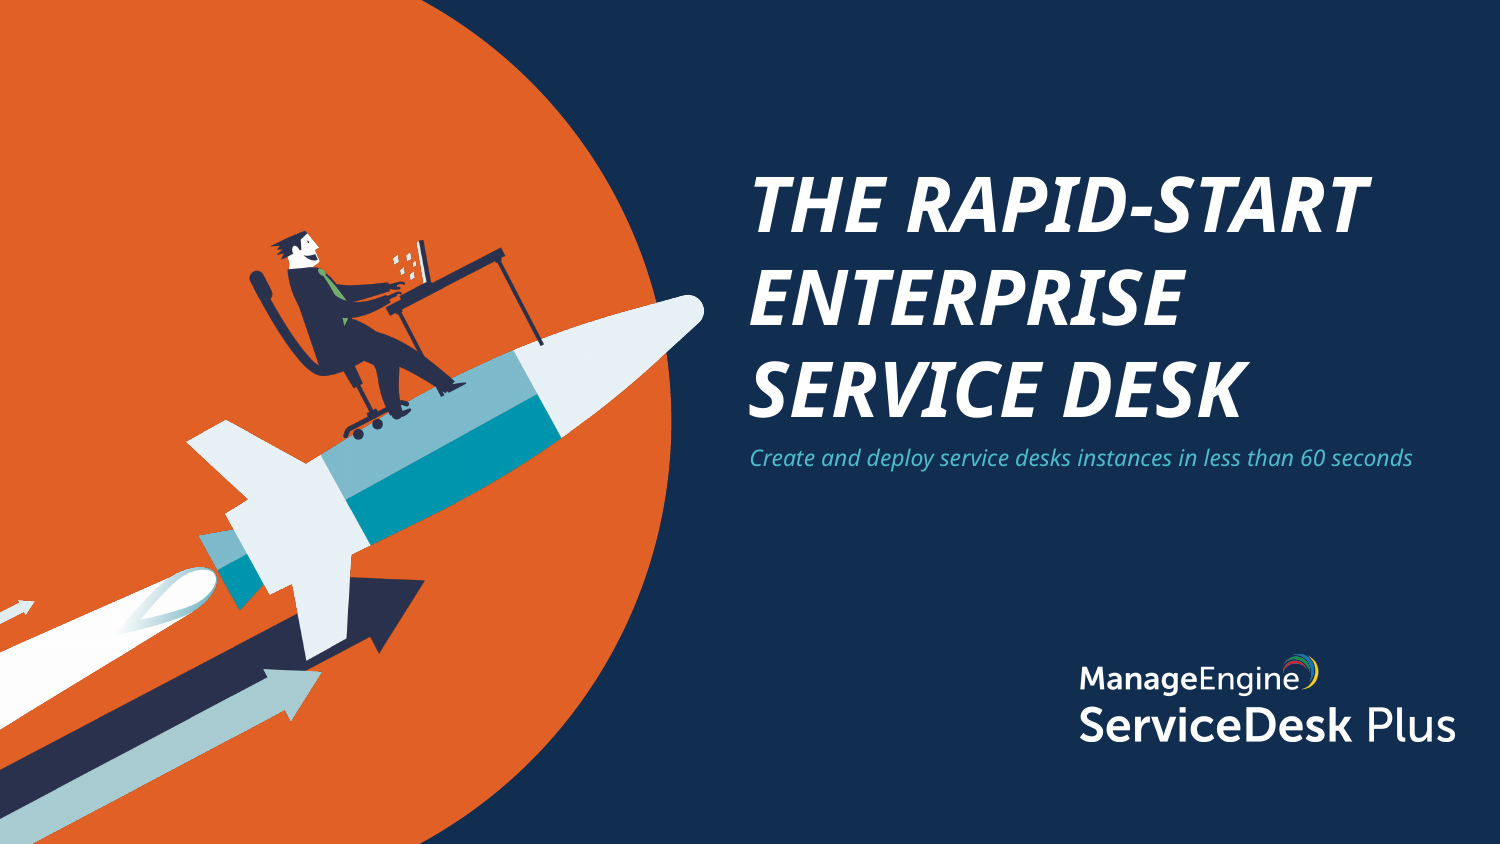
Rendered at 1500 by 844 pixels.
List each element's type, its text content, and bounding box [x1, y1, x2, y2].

picture [1078, 654, 1455, 743]
text_box Create and deploy service desks instances in less than 60 seconds [733, 435, 1500, 479]
text_box THE RAPID-START ENTERPRISE SERVICE DESK [733, 135, 1474, 435]
picture [0, 216, 709, 844]
text_box [0, 0, 628, 215]
